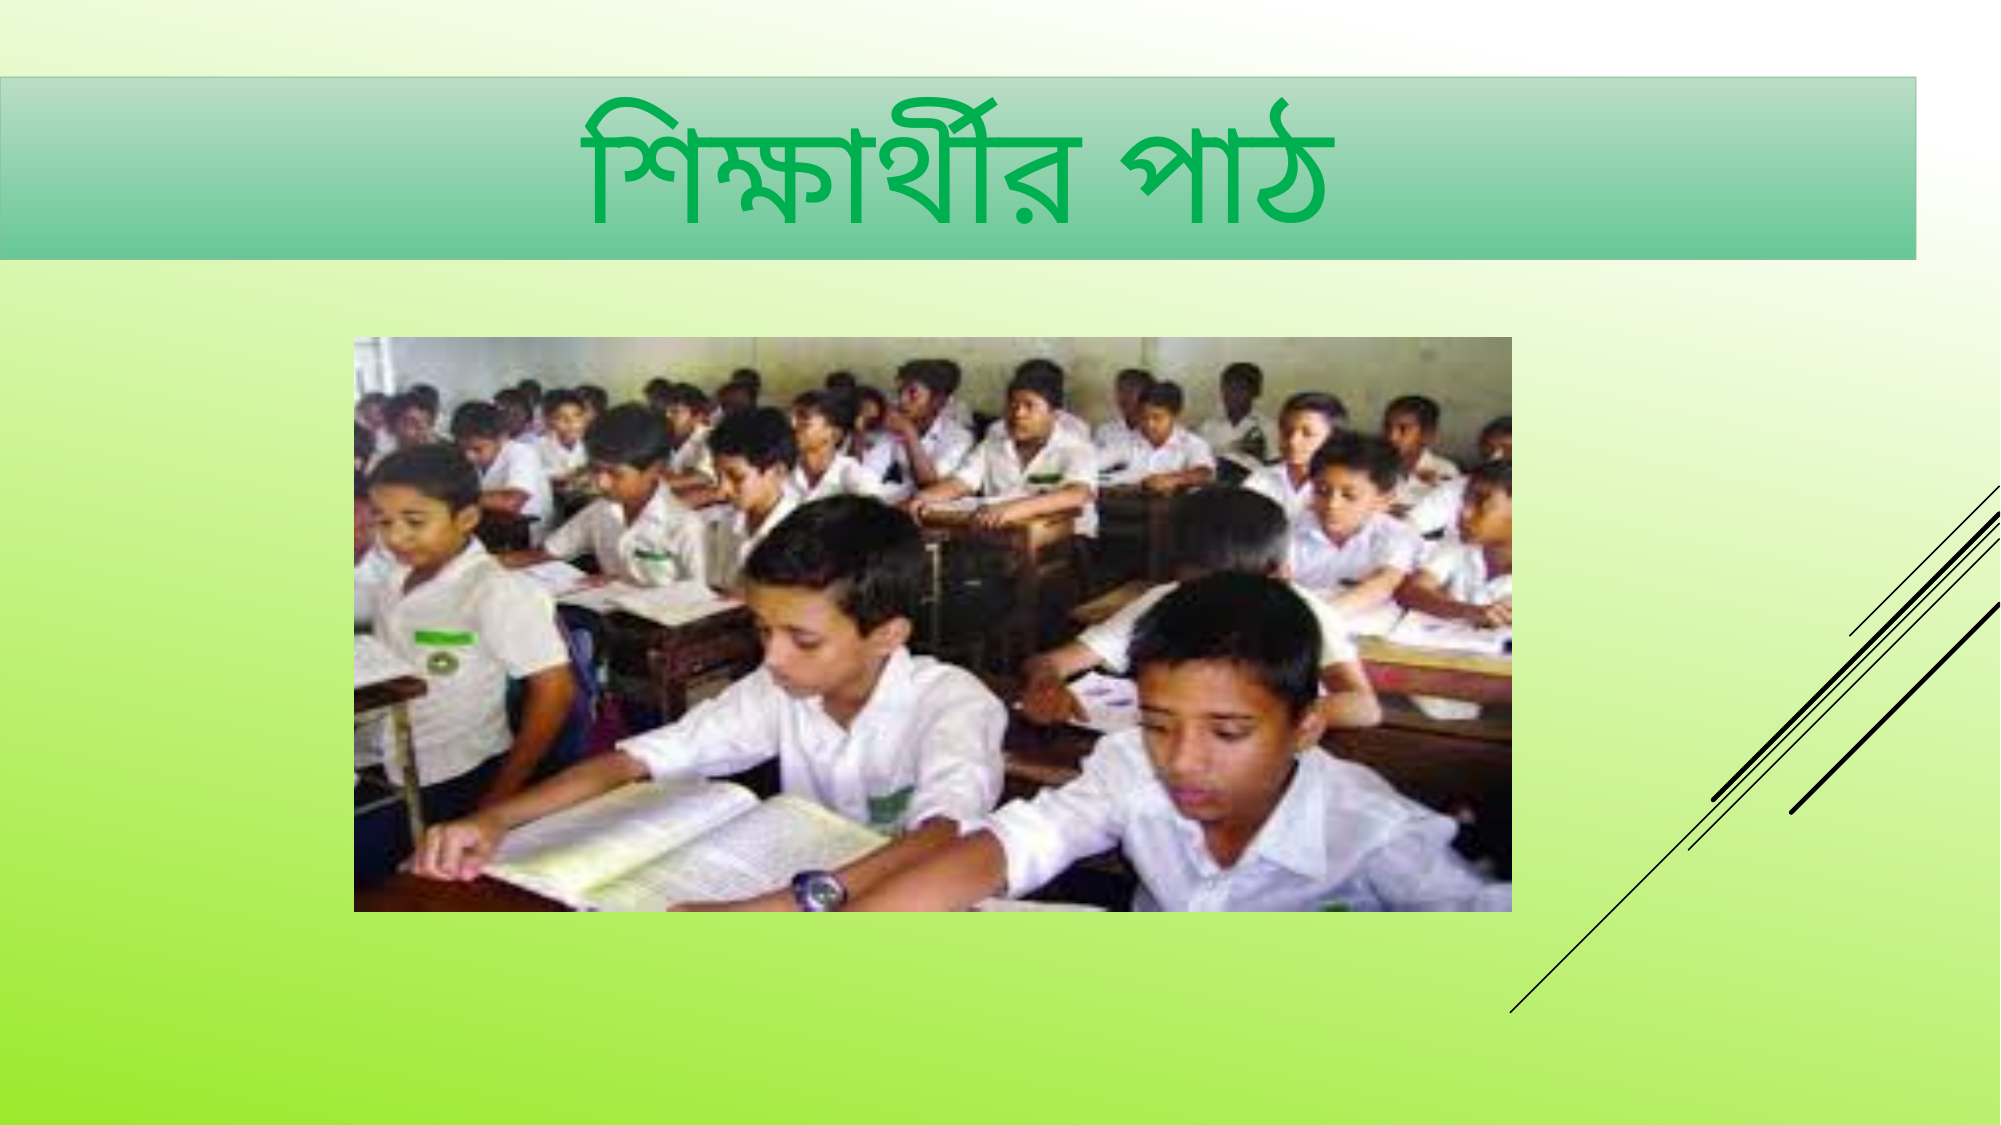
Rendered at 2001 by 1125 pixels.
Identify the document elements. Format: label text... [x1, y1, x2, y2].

picture [354, 337, 1512, 912]
text_box শিক্ষার্থীর পাঠ [0, 76, 1917, 260]
